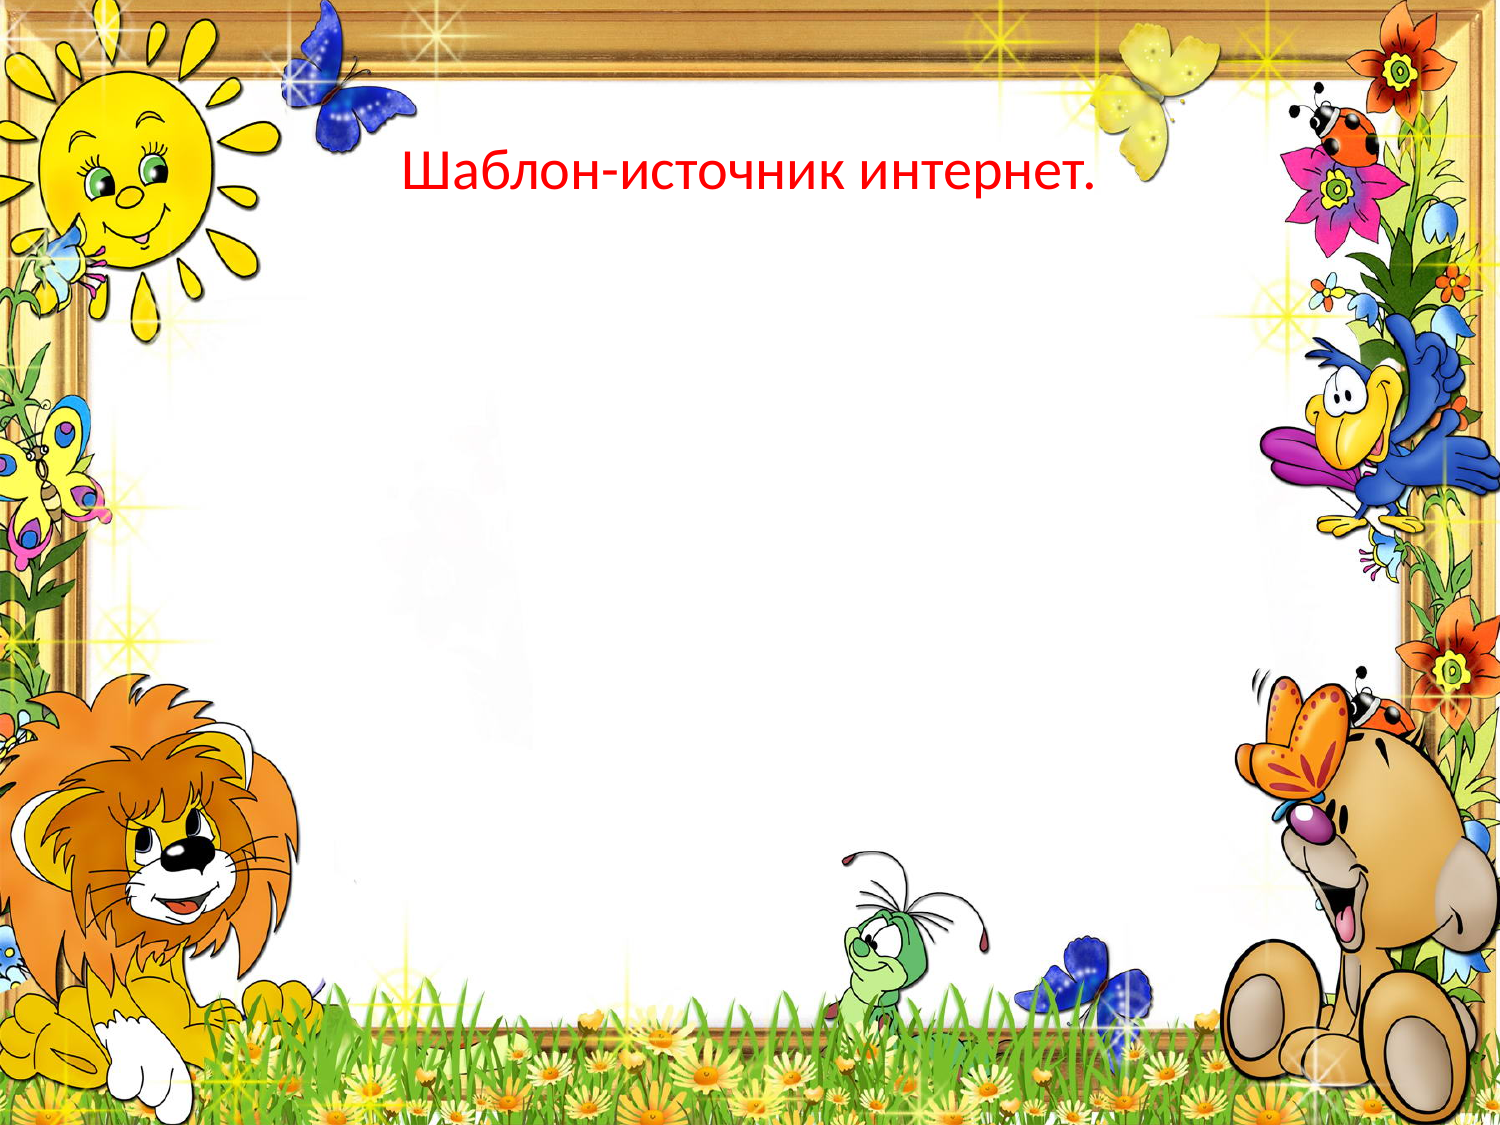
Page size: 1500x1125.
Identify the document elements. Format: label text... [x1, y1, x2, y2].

text_box Шаблон-источник интернет. [386, 113, 1114, 209]
picture [0, 0, 1500, 1125]
